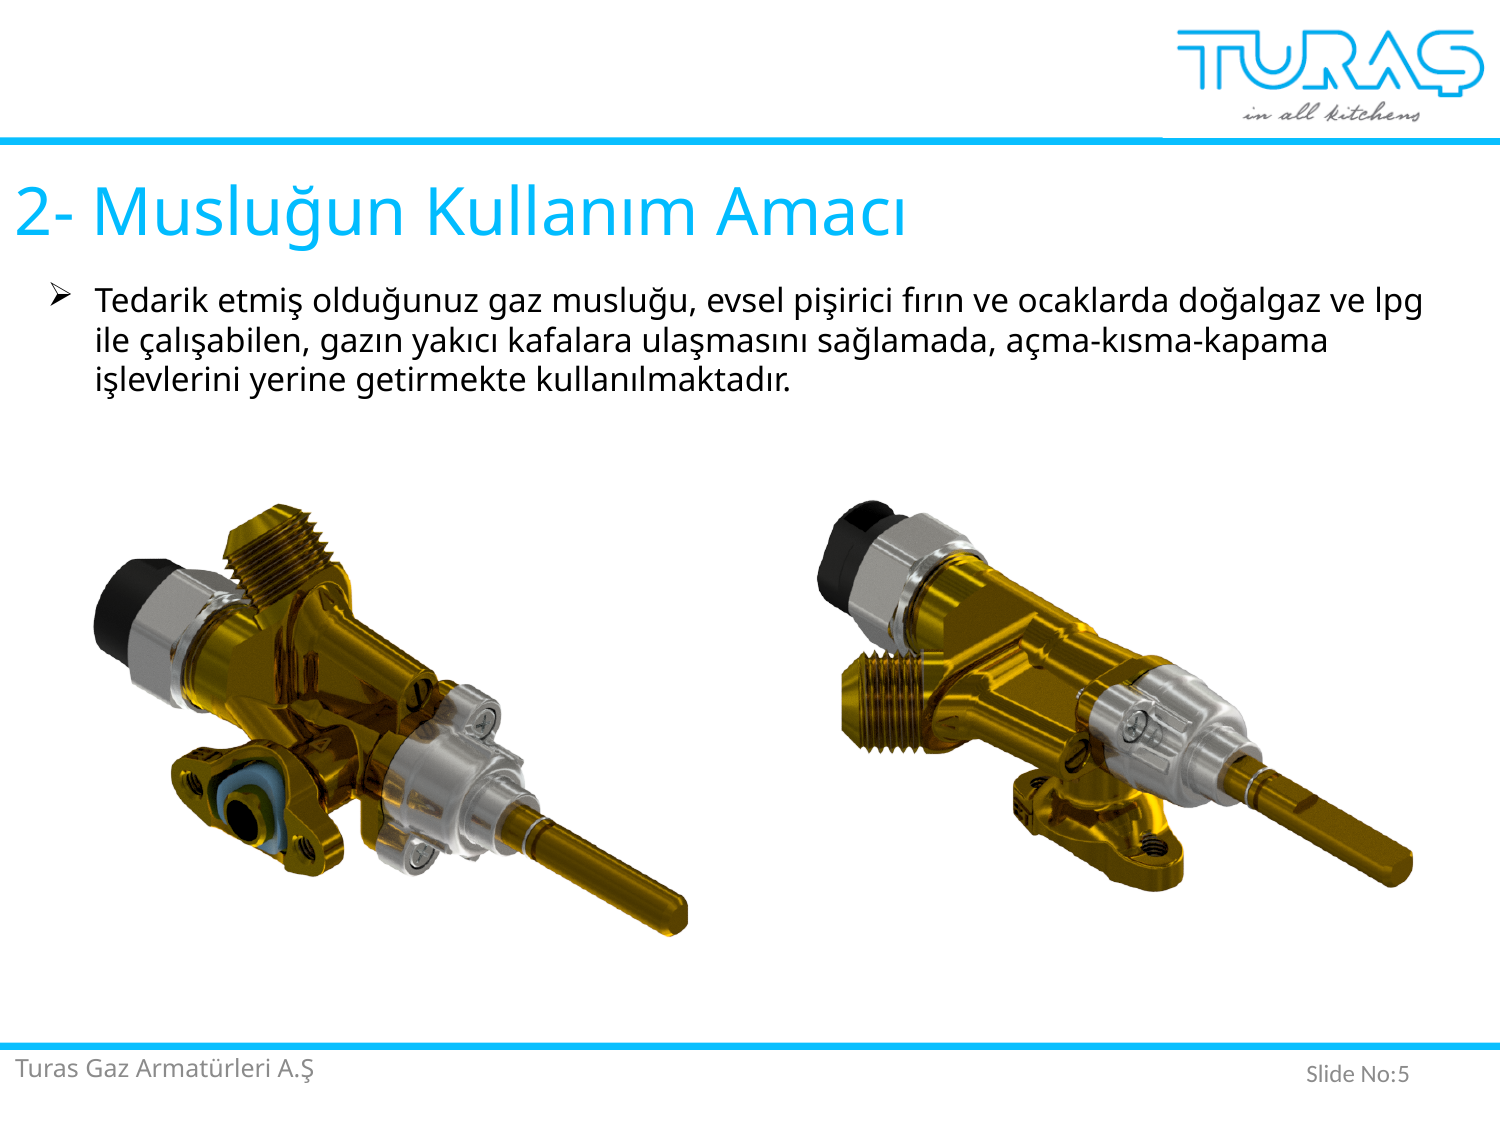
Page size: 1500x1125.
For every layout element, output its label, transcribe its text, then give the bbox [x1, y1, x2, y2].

list Tedarik etmiş olduğunuz gaz musluğu, evsel pişirici fırın ve ocaklarda doğalgaz ve lpg ile çalışabilen, gazın yakıcı kafalara ulaşmasını sağlamada, açma-kısma-kapama işlevlerini yerine getirmekte kullanılmaktadır. [32, 271, 1468, 922]
text_box [0, 1040, 1500, 1052]
text_box 2- Musluğun Kullanım Amacı [0, 161, 1500, 256]
picture [802, 491, 1423, 900]
text_box [0, 135, 1500, 147]
text_box Turas Gaz Armatürleri A.Ş [0, 1052, 475, 1098]
picture [1162, 0, 1500, 137]
picture [74, 491, 704, 946]
slide_number Slide No:5 [1074, 1052, 1425, 1103]
